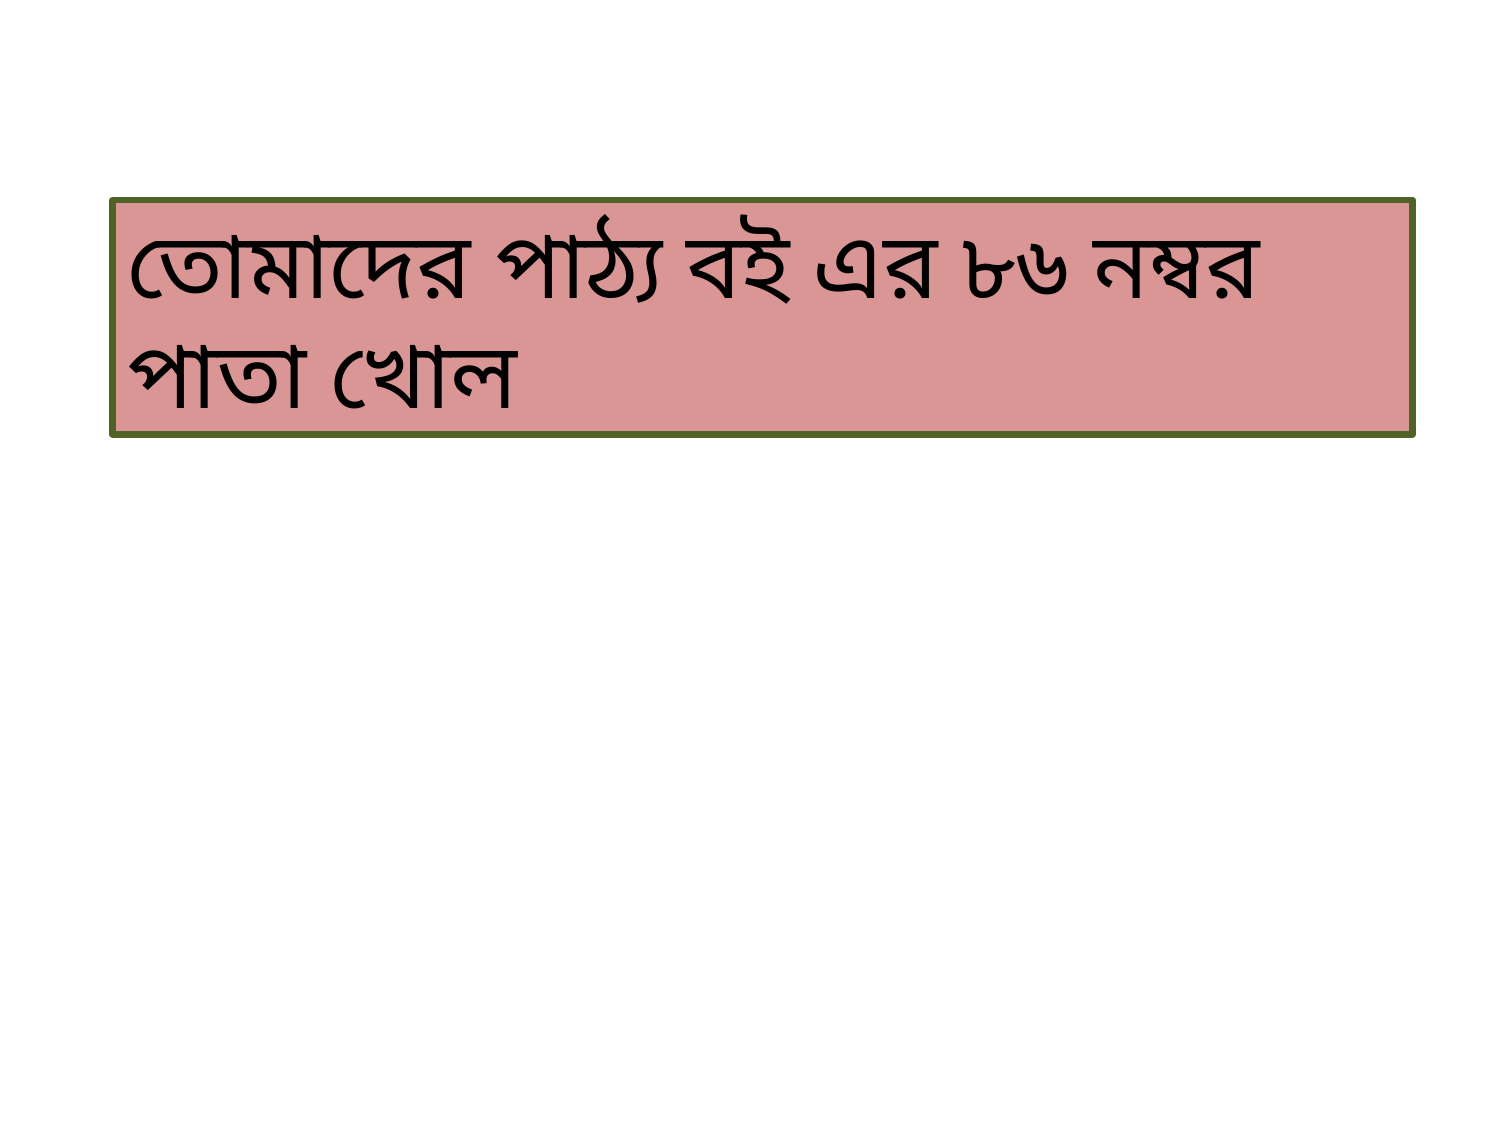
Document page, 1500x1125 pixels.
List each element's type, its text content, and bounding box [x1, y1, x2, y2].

text_box তোমাদের পাঠ্য বই এর ৮৬ নম্বর পাতা খোল [112, 199, 1413, 435]
